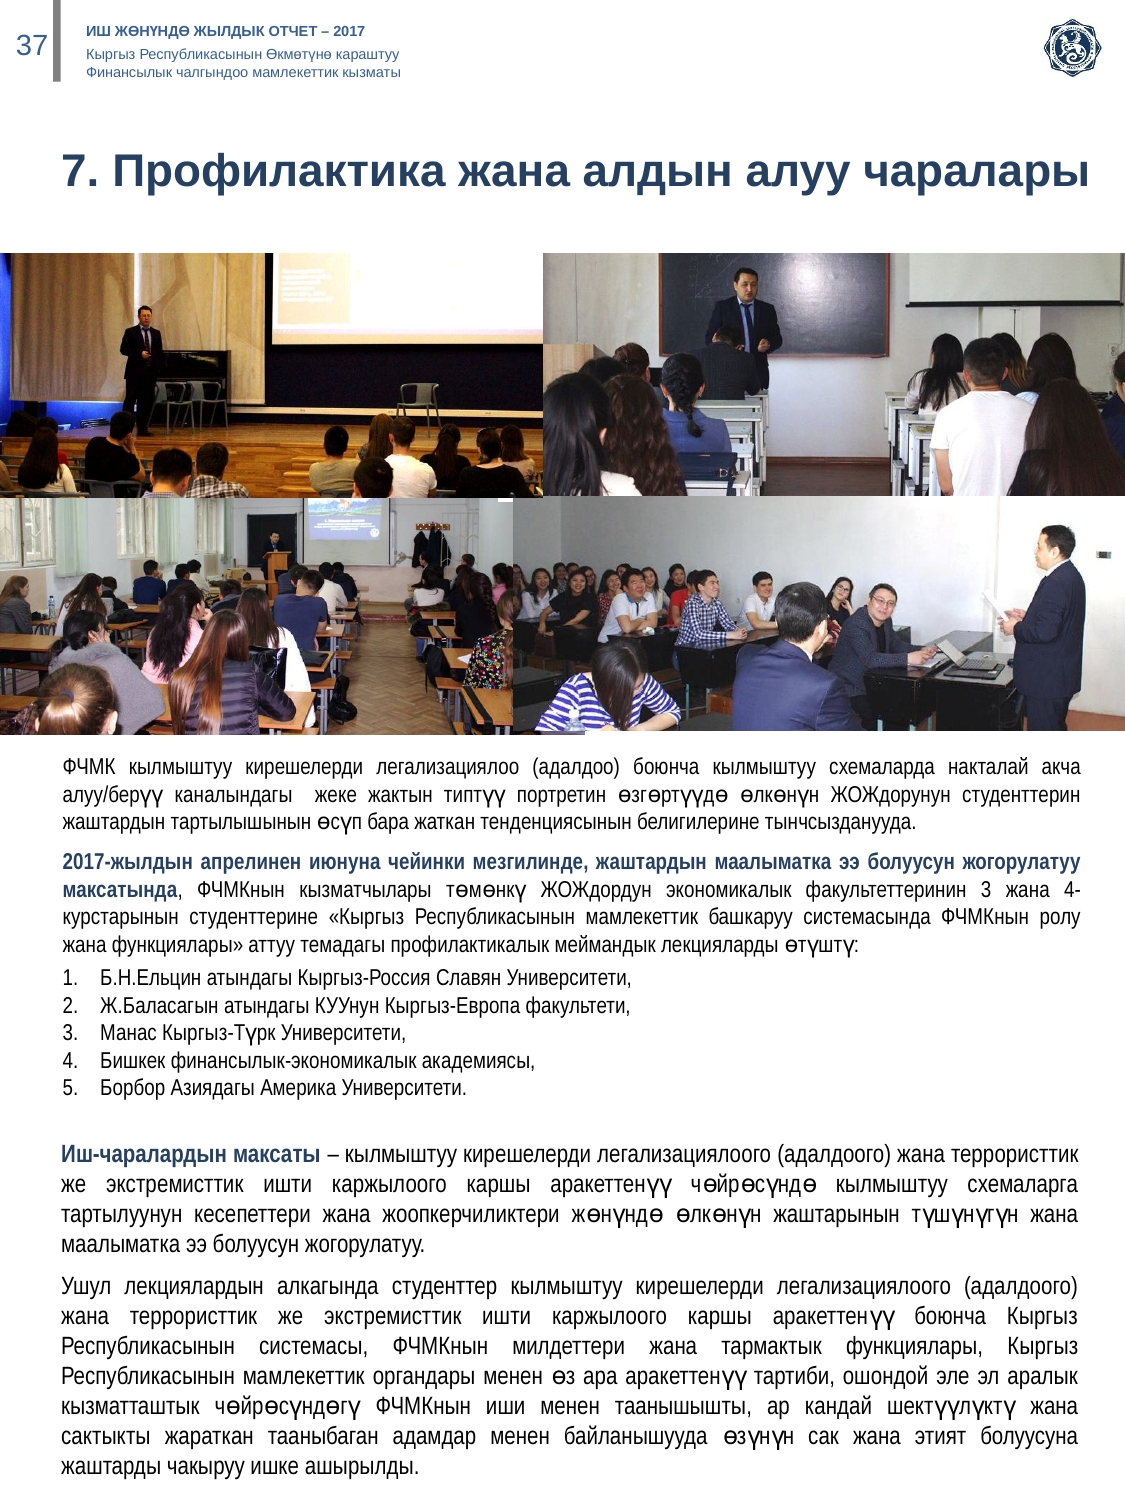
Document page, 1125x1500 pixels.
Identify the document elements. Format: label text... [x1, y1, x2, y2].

text_box 37 [1, 18, 64, 69]
text_box Иш-чаралардын максаты – кылмыштуу кирешелерди легализациялоого (адалдоого) жана террористтик же экстремисттик ишти каржылоого каршы аракеттенүү чөйрөсүндө кылмыштуу схемаларга тартылуунун кесепеттери жана жоопкерчиликтери жөнүндө өлкөнүн жаштарынын түшүнүгүн жана маалыматка ээ болуусун жогорулатуу. Ушул лекциялардын алкагында студенттер кылмыштуу кирешелерди легализациялоого (адалдоого) жана террористтик же экстремисттик ишти каржылоого каршы аракеттенүү боюнча Кыргыз Республикасынын системасы, ФЧМКнын милдеттери жана тармактык функциялары, Кыргыз Республикасынын мамлекеттик органдары менен өз ара аракеттенүү тартиби, ошондой эле эл аралык кызматташтык чөйрөсүндөгү ФЧМКнын иши менен таанышышты, ар кандай шектүүлүктү жана сактыкты жараткан тааныбаган адамдар менен байланышууда өзүнүн сак жана этият болуусуна жаштарды чакыруу ишке ашырылды. [46, 1130, 1095, 1487]
picture [0, 253, 1125, 735]
text_box [51, 0, 63, 18]
picture [1042, 17, 1102, 77]
text_box ФЧМК кылмыштуу кирешелерди легализациялоо (адалдоо) боюнча кылмыштуу схемаларда накталай акча алуу/берүү каналындагы жеке жактын типтүү портретин өзгөртүүдө өлкөнүн ЖОЖдорунун студенттерин жаштардын тартылышынын өсүп бара жаткан тенденциясынын белигилерине тынчсызданууда. 2017-жылдын апрелинен июнуна чейинки мезгилинде, жаштардын маалыматка ээ болуусун жогорулатуу максатында, ФЧМКнын кызматчылары төмөнкү ЖОЖдордун экономикалык факультеттеринин 3 жана 4-курстарынын студенттерине «Кыргыз Республикасынын мамлекеттик башкаруу системасында ФЧМКнын ролу жана функциялары» аттуу темадагы профилактикалык меймандык лекцияларды өтүштү: Б.Н.Ельцин атындагы Кыргыз-Россия Славян Университети, Ж.Баласагын атындагы КУУнун Кыргыз-Европа факультети, Манас Кыргыз-Түрк Университети, Бишкек финансылык-экономикалык академиясы, Борбор Азиядагы Америка Университети. [48, 744, 1097, 1108]
text_box [51, 69, 63, 84]
text_box ИШ ЖӨНҮНДӨ ЖЫЛДЫК ОТЧЕТ – 2017 Кыргыз Республикасынын Өкмөтүнө караштуу Финансылык чалгындоо мамлекеттик кызматы [71, 13, 492, 88]
text_box 7. Профилактика жана алдын алуу чаралары [46, 133, 1125, 204]
